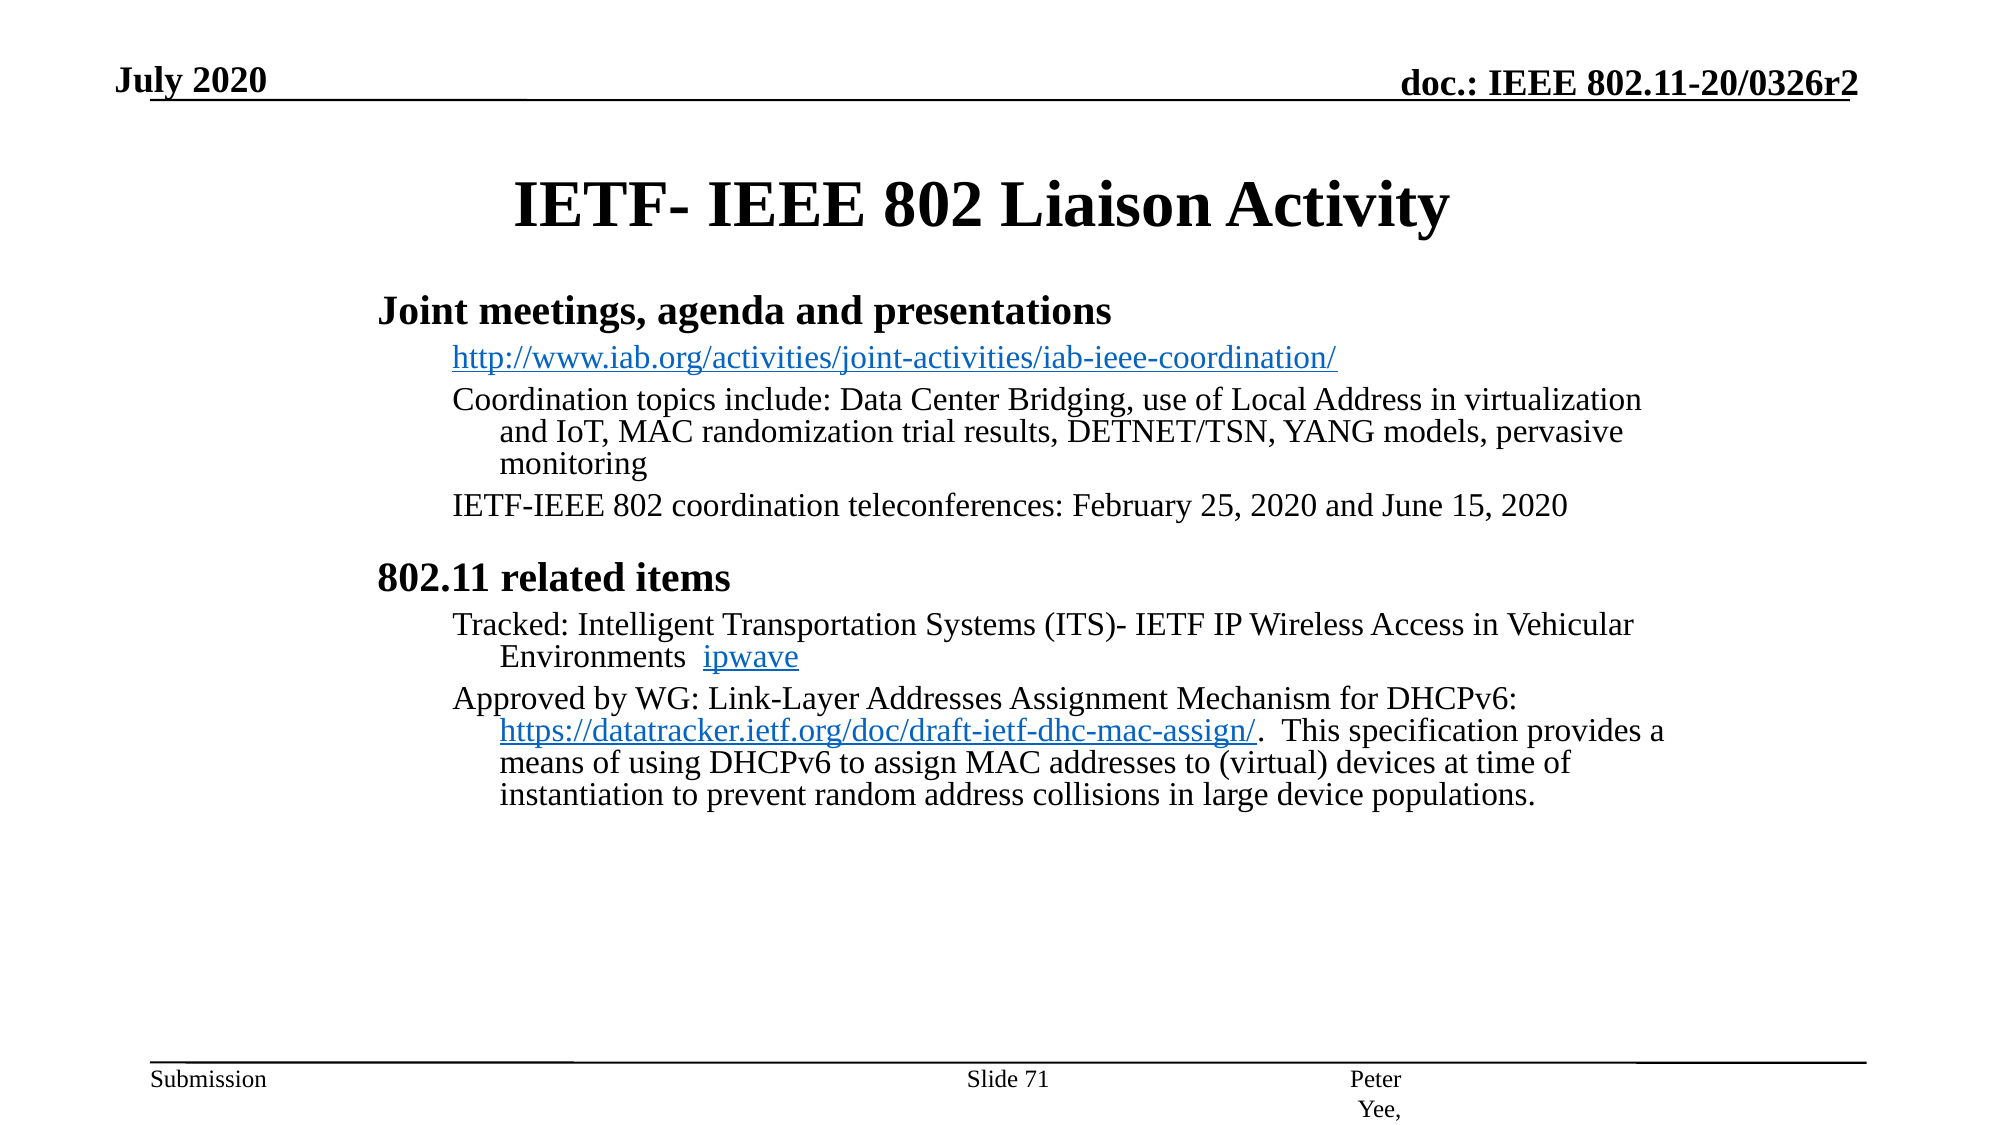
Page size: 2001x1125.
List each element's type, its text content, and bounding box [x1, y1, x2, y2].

slide_number Slide 71 [950, 1061, 1067, 1123]
title IETF- IEEE 802 Liaison Activity [149, 112, 1850, 288]
list Joint meetings, agenda and presentations http://www.iab.org/activities/joint-activities/iab-ieee-coordination/ Coordination topics include: Data Center Bridging, use of Local Address in virtualization and IoT, MAC randomization trial results, DETNET/TSN, YANG models, pervasive monitoring IETF-IEEE 802 coordination teleconferences: February 25, 2020 and June 15, 2020 802.11 related items Tracked: Intelligent Transportation Systems (ITS)- IETF IP Wireless Access in Vehicular Environments ipwave Approved by WG: Link-Layer Addresses Assignment Mechanism for DHCPv6: https://datatracker.ietf.org/doc/draft-ietf-dhc-mac-assign/. This specification provides a means of using DHCPv6 to assign MAC addresses to (virtual) devices at time of instantiation to prevent random address collisions in large device populations. [362, 249, 1701, 1051]
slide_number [114, 0, 426, 101]
footer Peter Yee, AKAYLA [1324, 1061, 1402, 1125]
